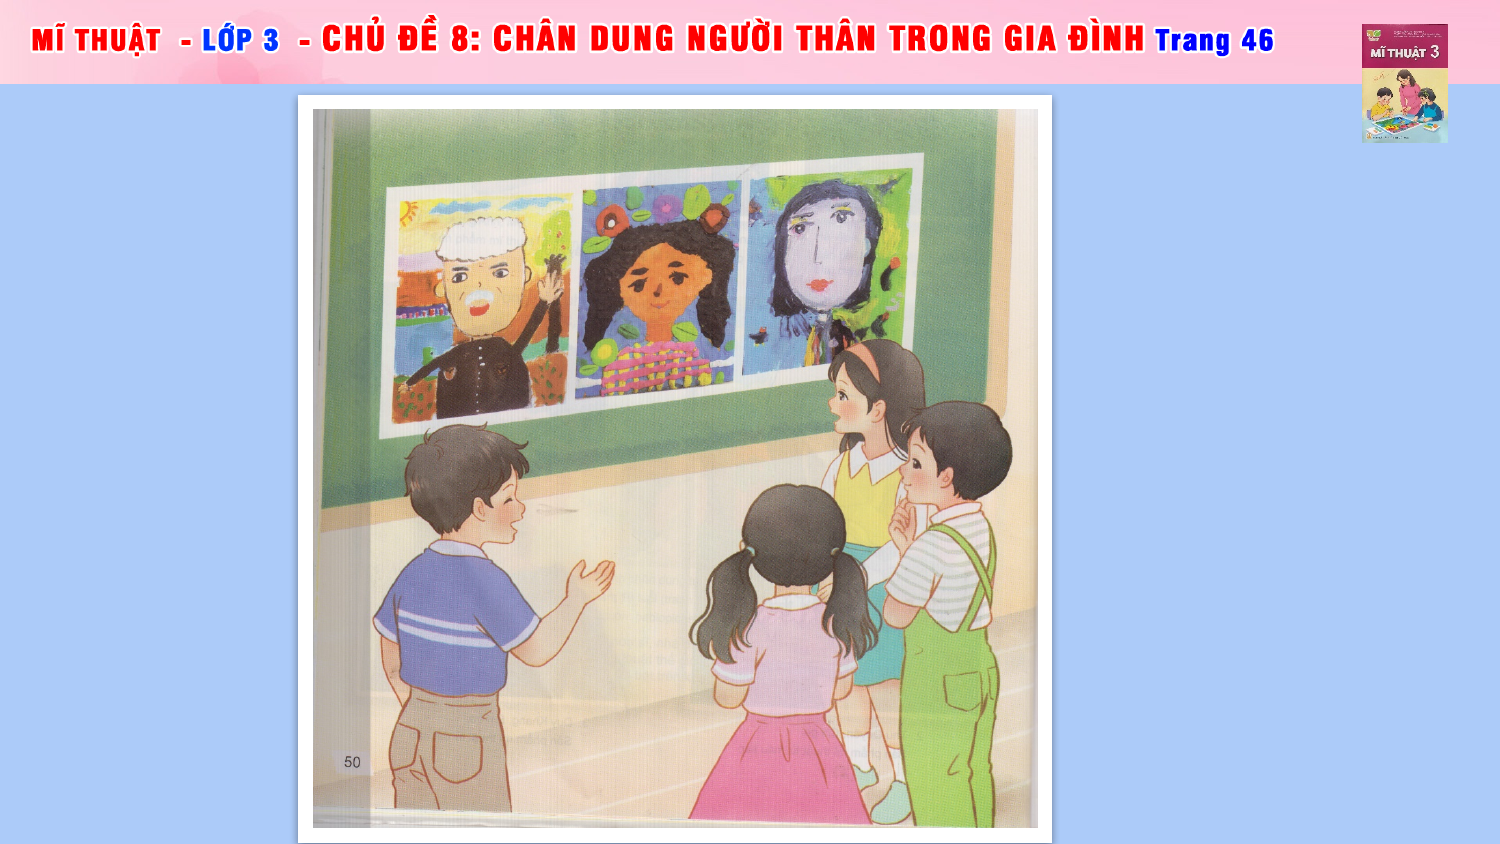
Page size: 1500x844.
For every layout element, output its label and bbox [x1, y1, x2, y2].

picture [0, 0, 1500, 144]
picture [312, 109, 1038, 829]
